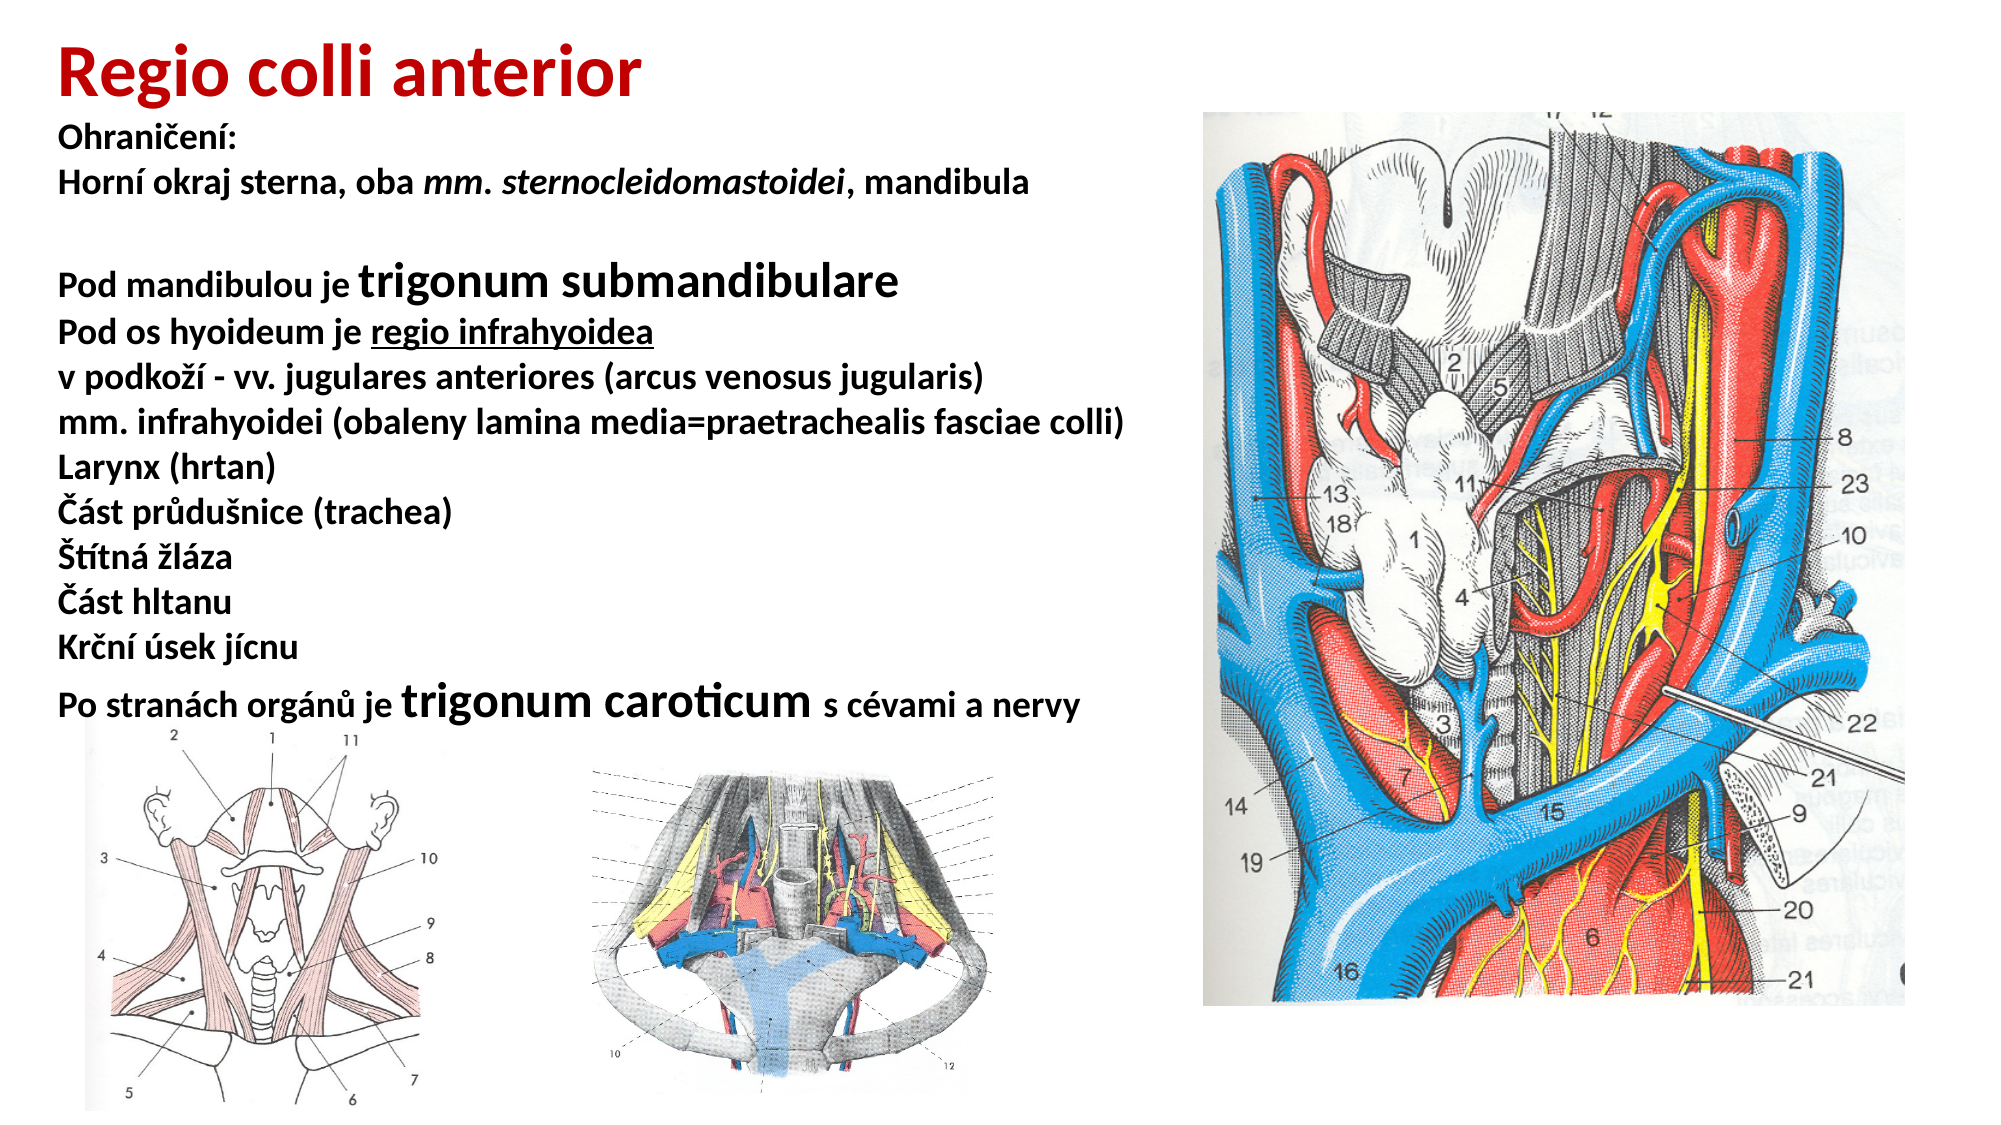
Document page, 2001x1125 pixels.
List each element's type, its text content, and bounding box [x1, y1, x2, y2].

text_box Regio colli anterior Ohraničení: Horní okraj sterna, oba mm. sternocleidomastoidei, mandibula Pod mandibulou je trigonum submandibulare Pod os hyoideum je regio infrahyoidea v podkoží - vv. jugulares anteriores (arcus venosus jugularis) mm. infrahyoidei (obaleny lamina media=praetrachealis fasciae colli) Larynx (hrtan) Část průdušnice (trachea) Štítná žláza Část hltanu Krční úsek jícnu Po stranách orgánů je trigonum caroticum s cévami a nervy [43, 14, 1142, 735]
picture [85, 711, 449, 1111]
picture [592, 758, 994, 1094]
picture [1203, 112, 1905, 1006]
